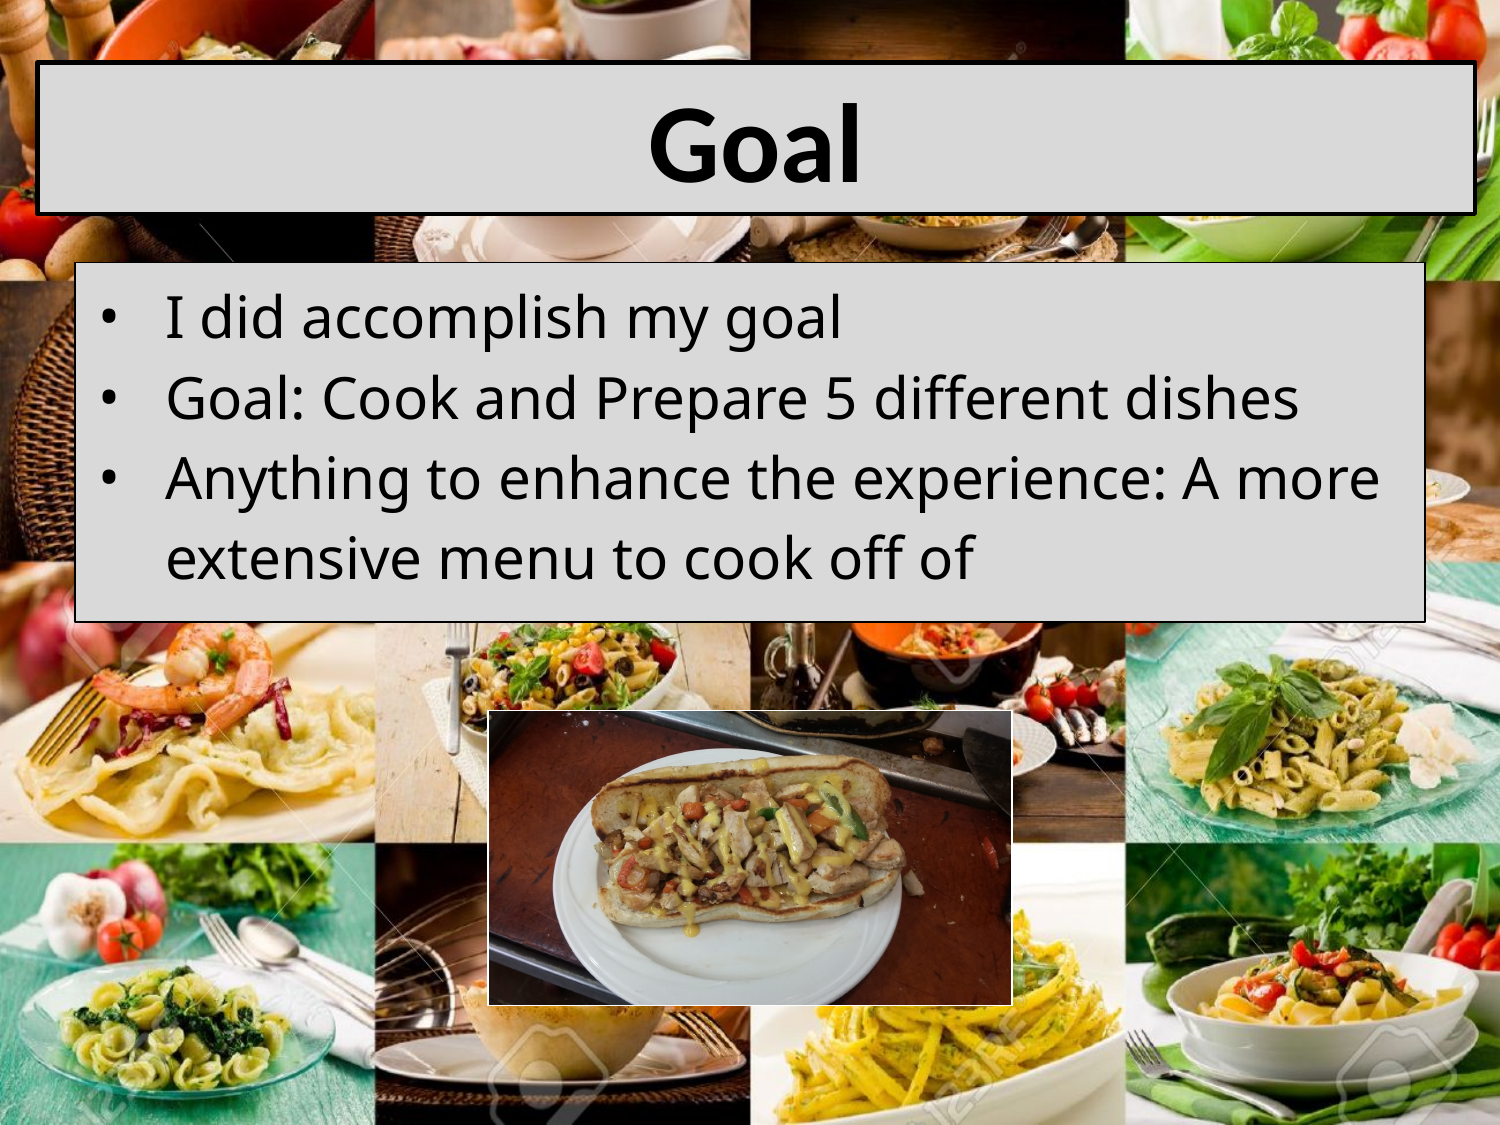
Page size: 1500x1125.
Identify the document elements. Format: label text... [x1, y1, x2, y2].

list I did accomplish my goal Goal: Cook and Prepare 5 different dishes Anything to enhance the experience: A more extensive menu to cook off of [75, 262, 1425, 623]
picture [0, 0, 1500, 1125]
text_box Goal [37, 62, 1475, 214]
